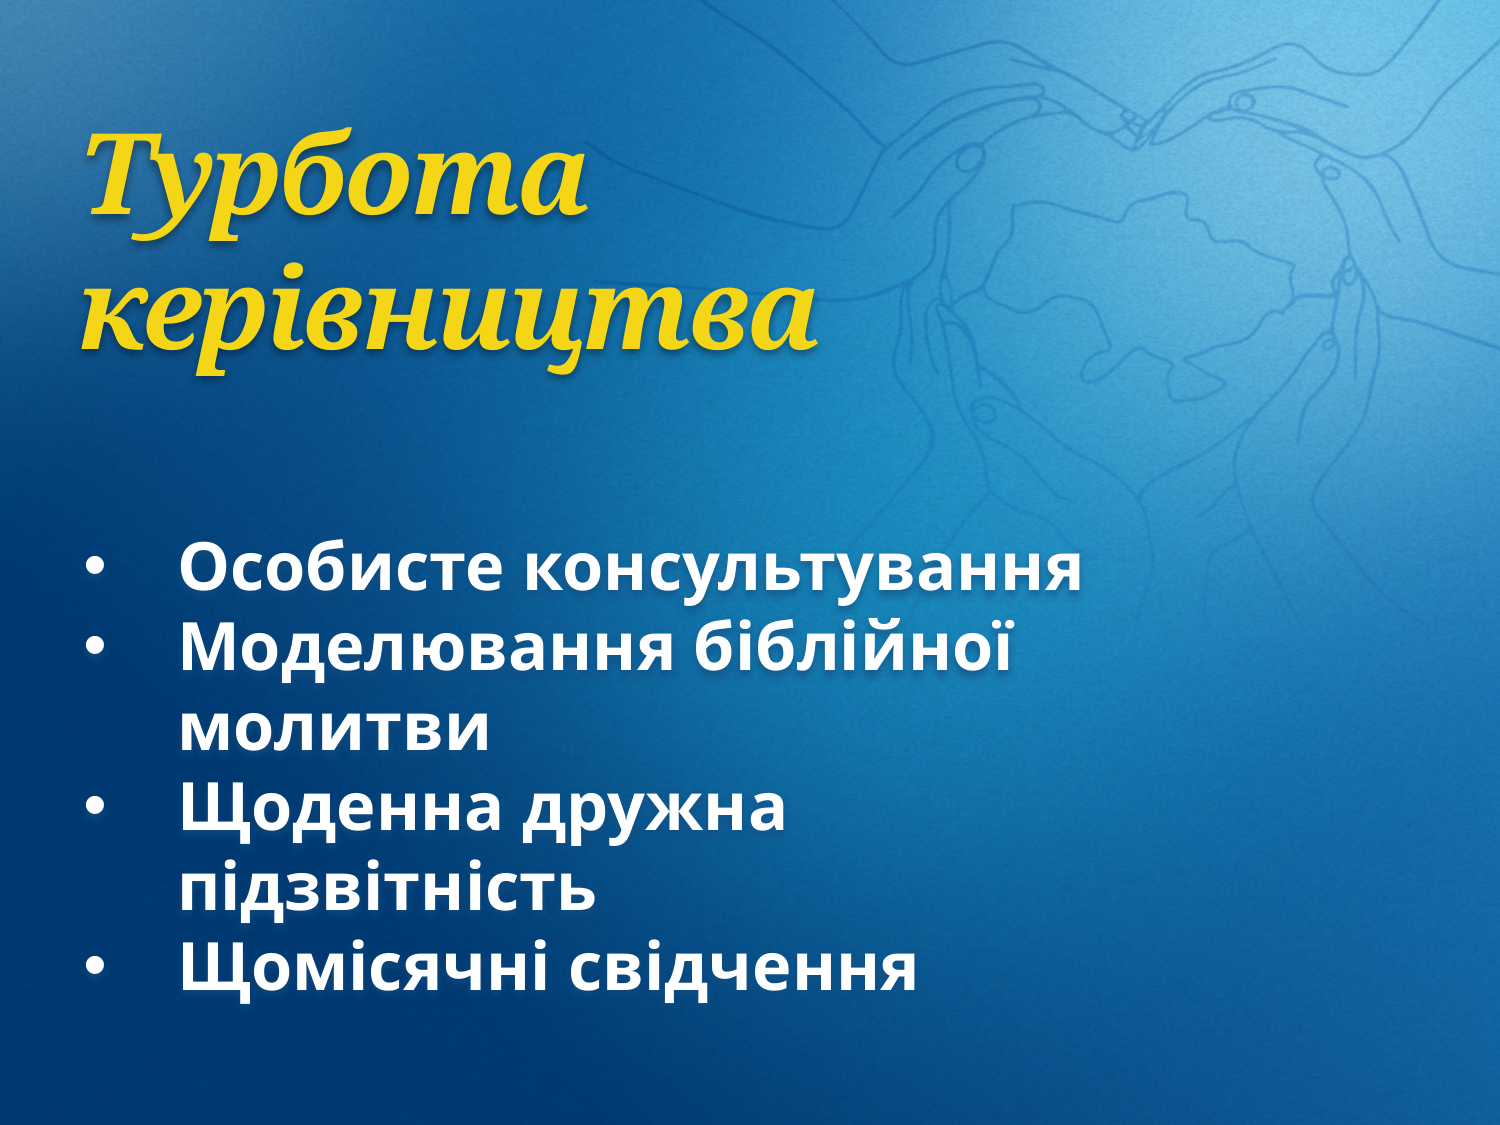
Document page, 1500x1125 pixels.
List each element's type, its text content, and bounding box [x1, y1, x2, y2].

picture [0, 0, 1500, 1125]
text_box Турбота керівництва [64, 131, 951, 380]
text_box Особисте консультування Моделювання біблійної молитви Щоденна дружна підзвітність Щомісячні свідчення [68, 456, 1188, 1012]
